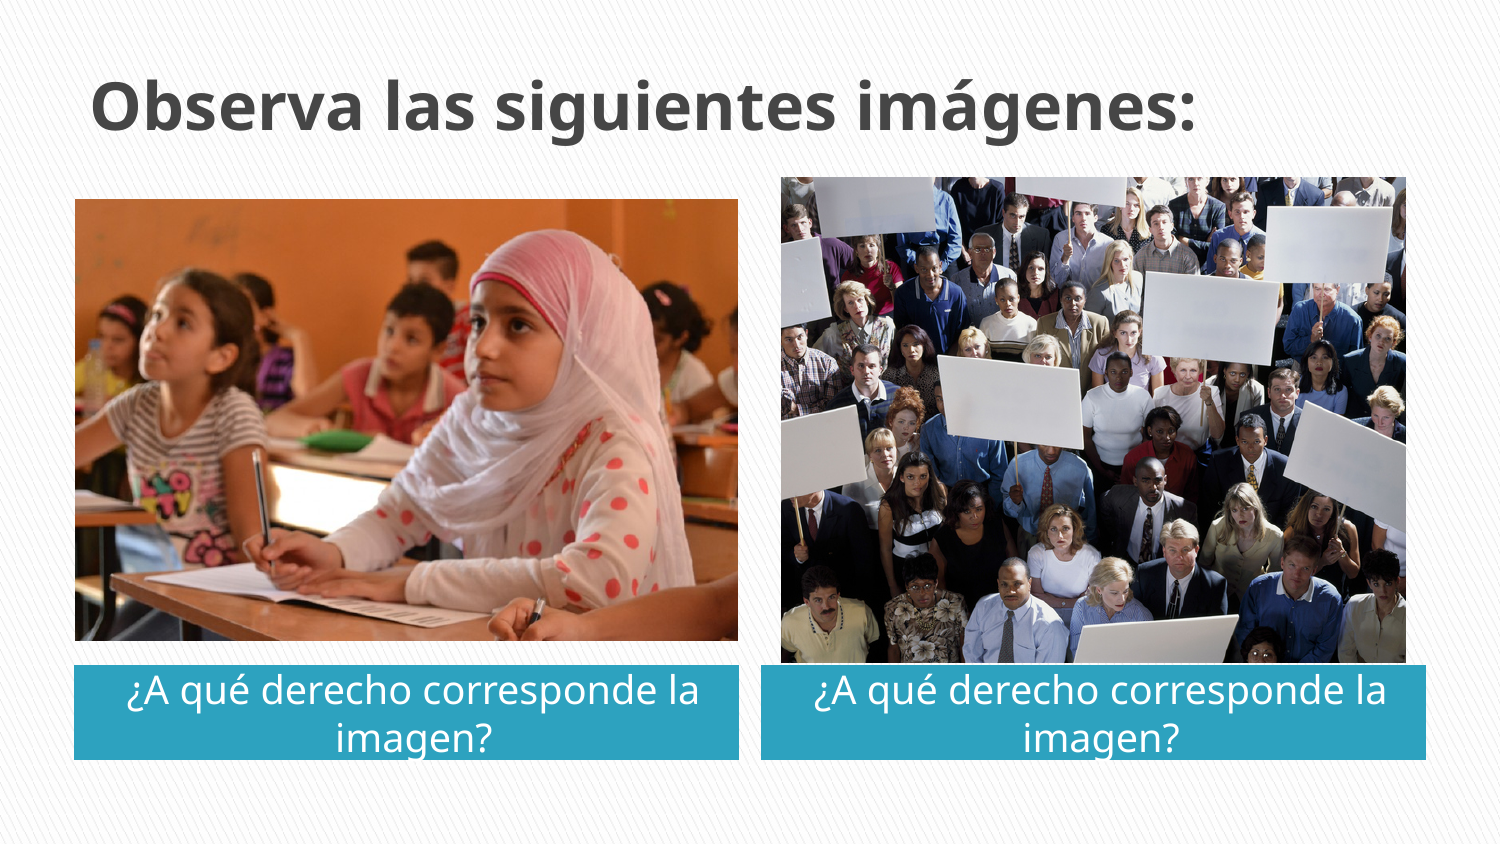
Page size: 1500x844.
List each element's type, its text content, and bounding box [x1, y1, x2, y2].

title Observa las siguientes imágenes: [75, 33, 1425, 175]
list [781, 177, 1406, 663]
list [74, 198, 738, 642]
list ¿A qué derecho corresponde la imagen? [74, 665, 739, 760]
list ¿A qué derecho corresponde la imagen? [761, 665, 1426, 760]
